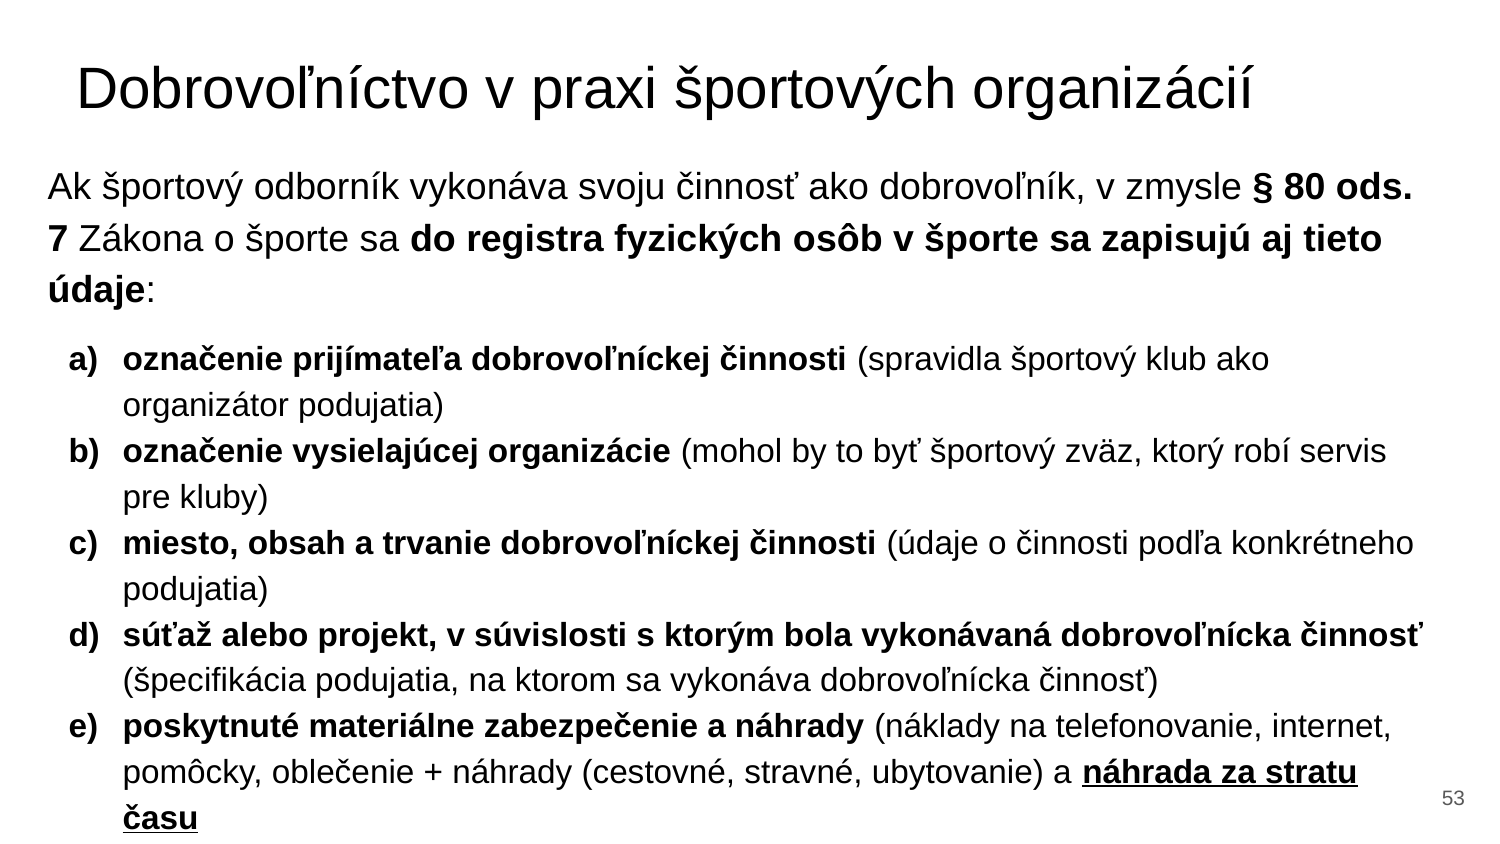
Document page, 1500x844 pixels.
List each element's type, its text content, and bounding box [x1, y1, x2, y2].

slide_number ‹#› [1389, 764, 1480, 830]
title Dobrovoľníctvo v praxi športových organizácií [61, 35, 1459, 130]
list Ak športový odborník vykonáva svoju činnosť ako dobrovoľník, v zmysle § 80 ods. 7 Zákona o športe sa do registra fyzických osôb v športe sa zapisujú aj tieto údaje: označenie prijímateľa dobrovoľníckej činnosti (spravidla športový klub ako organizátor podujatia) označenie vysielajúcej organizácie (mohol by to byť športový zväz, ktorý robí servis pre kluby) miesto, obsah a trvanie dobrovoľníckej činnosti (údaje o činnosti podľa konkrétneho podujatia) súťaž alebo projekt, v súvislosti s ktorým bola vykonávaná dobrovoľnícka činnosť (špecifikácia podujatia, na ktorom sa vykonáva dobrovoľnícka činnosť) poskytnuté materiálne zabezpečenie a náhrady (náklady na telefonovanie, internet, pomôcky, oblečenie + náhrady (cestovné, stravné, ubytovanie) a náhrada za stratu času [32, 140, 1443, 819]
